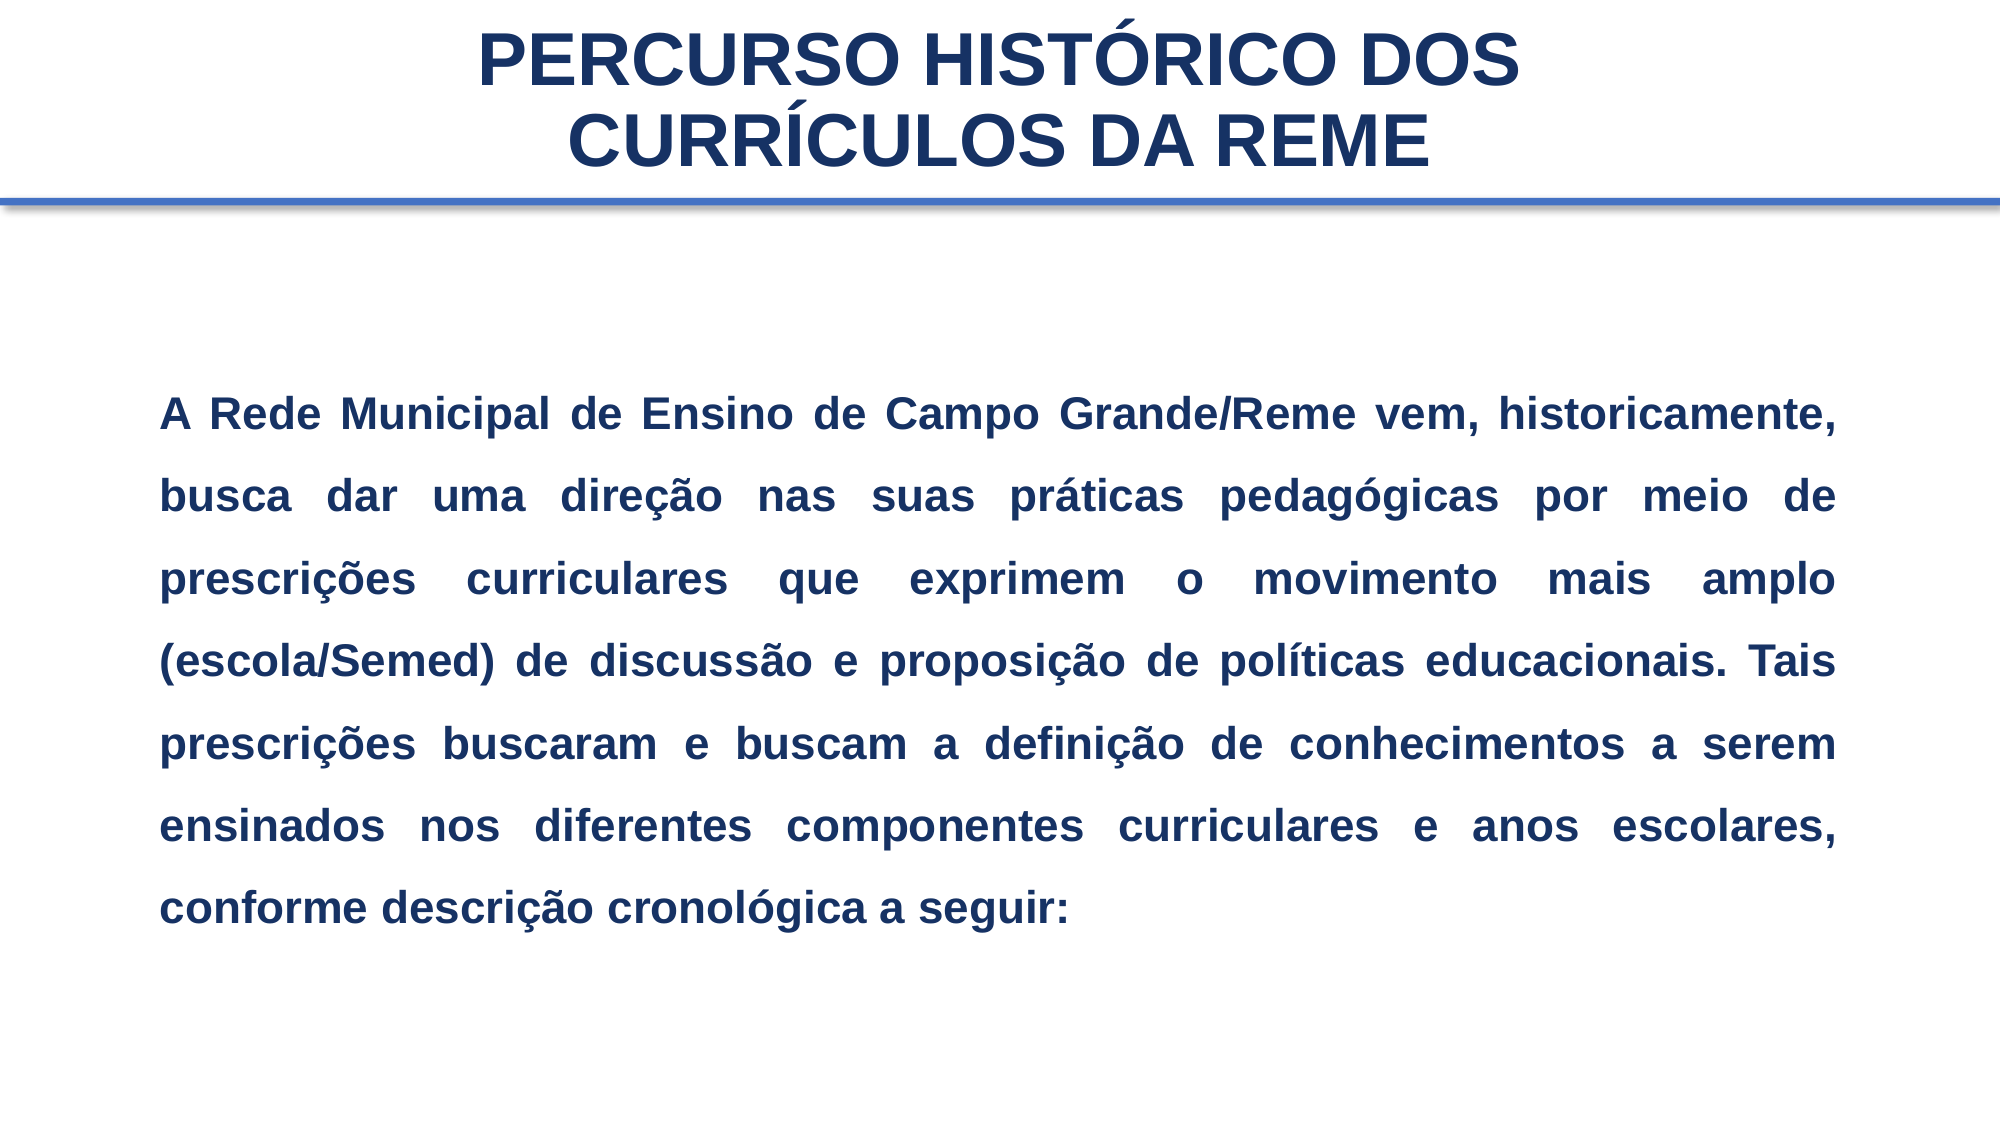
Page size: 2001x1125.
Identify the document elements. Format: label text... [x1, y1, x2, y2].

text_box [0, 197, 2000, 206]
title PERCURSO HISTÓRICO DOS CURRÍCULOS DA REME [392, 0, 1608, 194]
list A Rede Municipal de Ensino de Campo Grande/Reme vem, historicamente, busca dar uma direção nas suas práticas pedagógicas por meio de prescrições curriculares que exprimem o movimento mais amplo (escola/Semed) de discussão e proposição de políticas educacionais. Tais prescrições buscaram e buscam a definição de conhecimentos a serem ensinados nos diferentes componentes curriculares e anos escolares, conforme descrição cronológica a seguir: [144, 348, 1854, 982]
